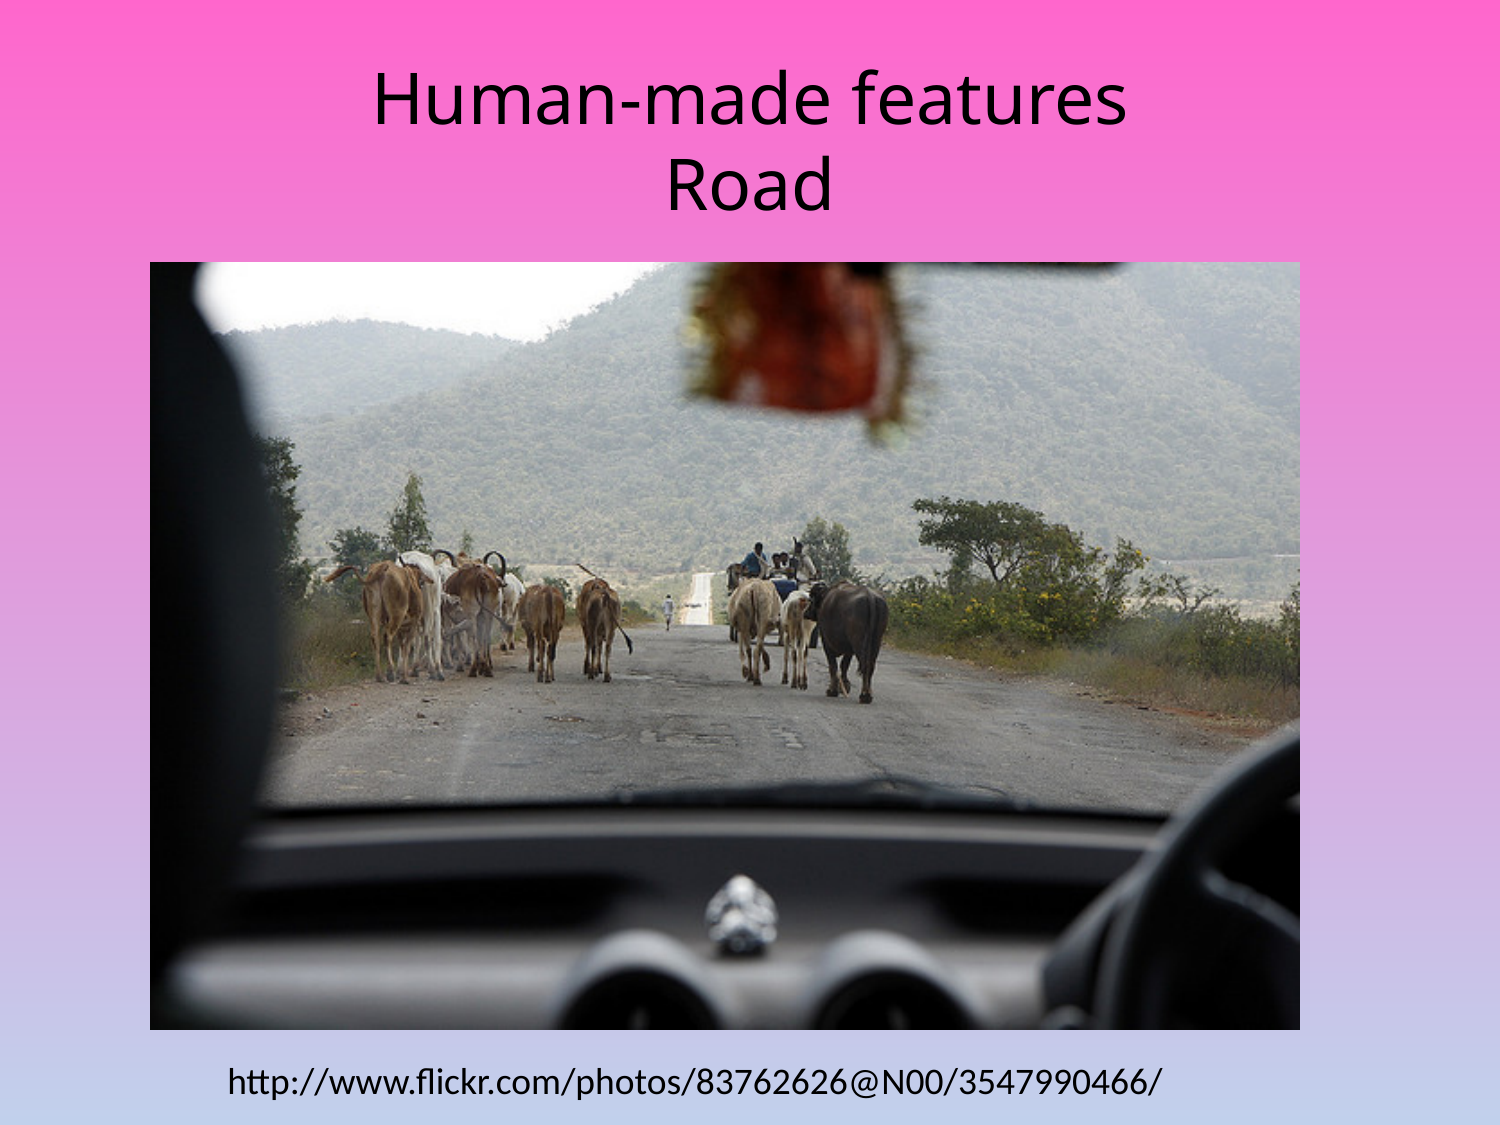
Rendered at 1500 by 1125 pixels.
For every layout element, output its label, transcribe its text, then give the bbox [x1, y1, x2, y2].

title Human-made features Road [75, 45, 1425, 233]
text_box http://www.flickr.com/photos/83762626@N00/3547990466/ [212, 1049, 1300, 1110]
picture [149, 262, 1301, 1030]
